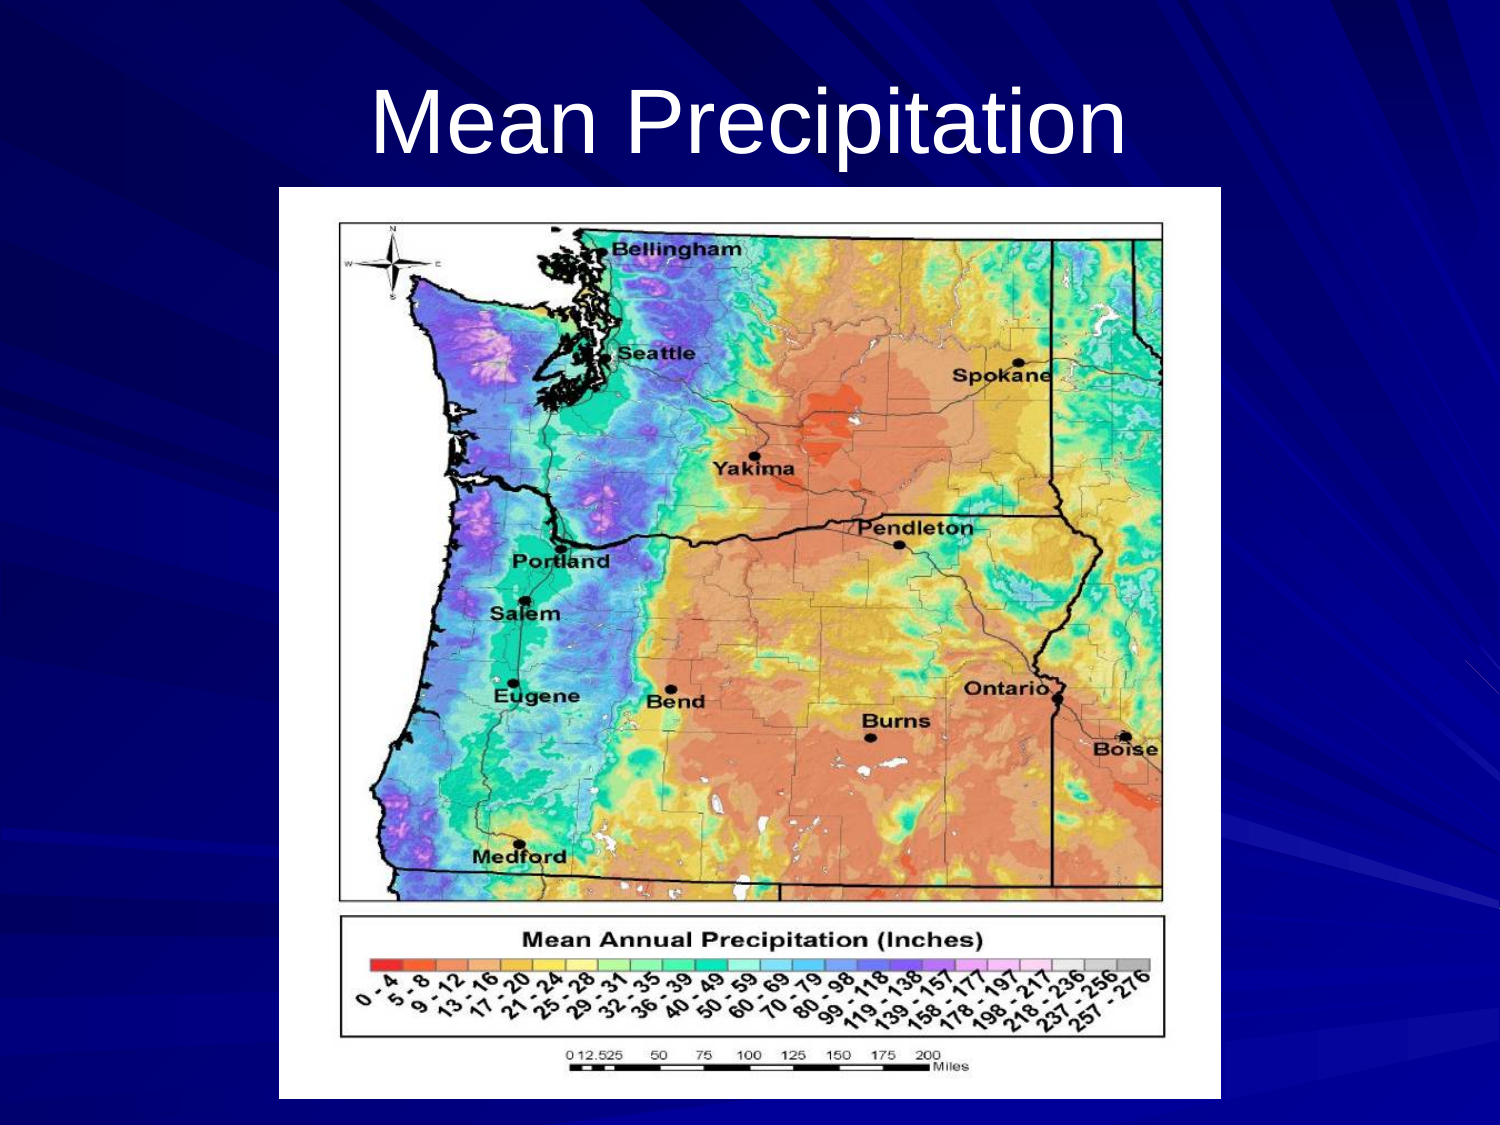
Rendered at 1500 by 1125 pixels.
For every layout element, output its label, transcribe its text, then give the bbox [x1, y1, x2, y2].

title Mean Precipitation [75, 0, 1425, 234]
picture [279, 187, 1221, 1099]
